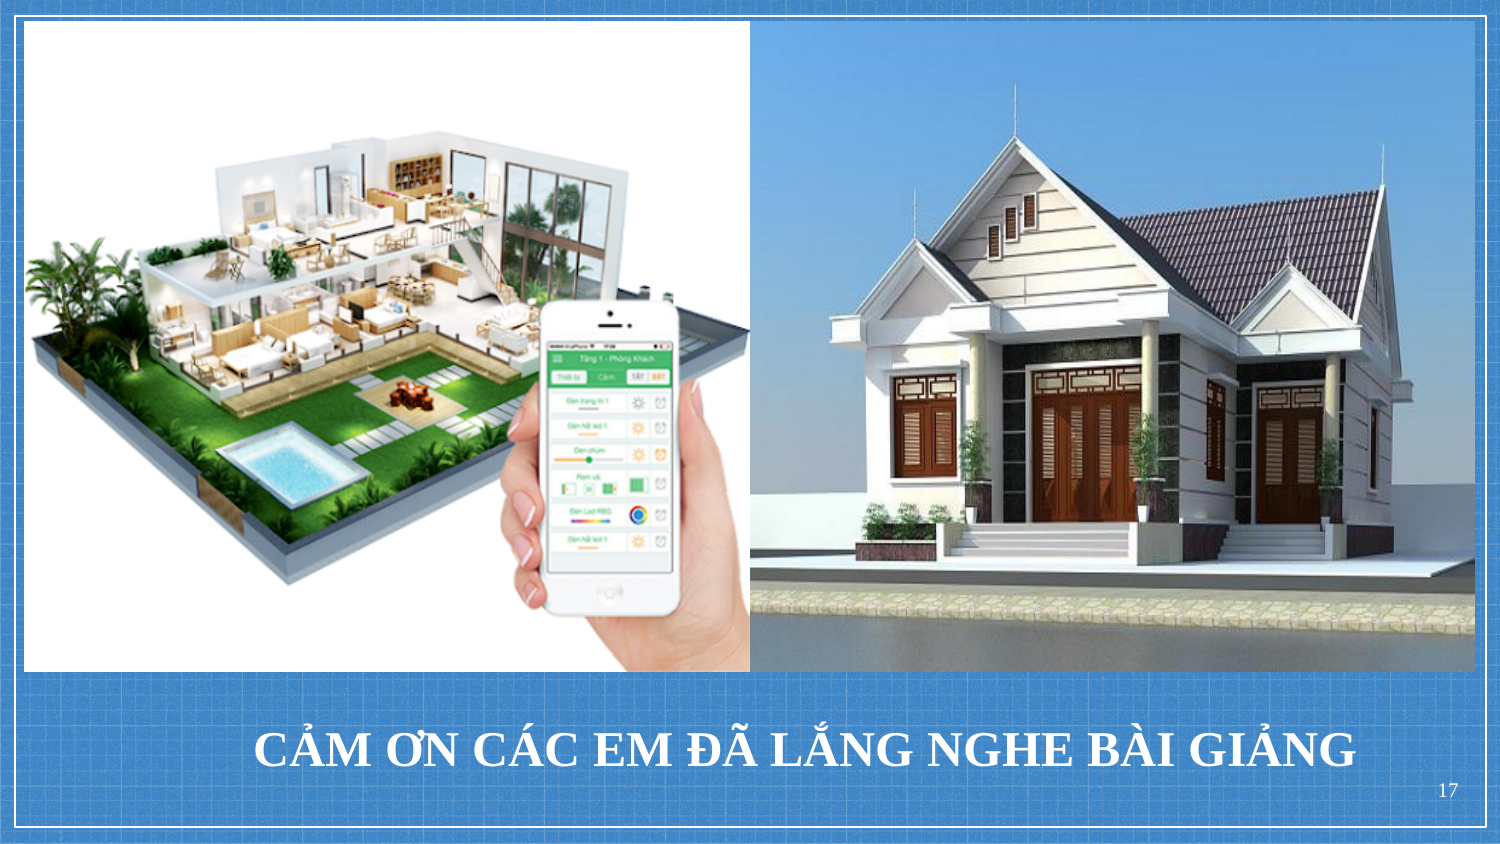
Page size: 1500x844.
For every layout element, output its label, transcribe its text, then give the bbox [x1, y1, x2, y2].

picture [0, 0, 1500, 844]
slide_number 17 [1398, 761, 1474, 810]
text_box CẢM ƠN CÁC EM ĐÃ LẮNG NGHE BÀI GIẢNG [238, 709, 1373, 785]
